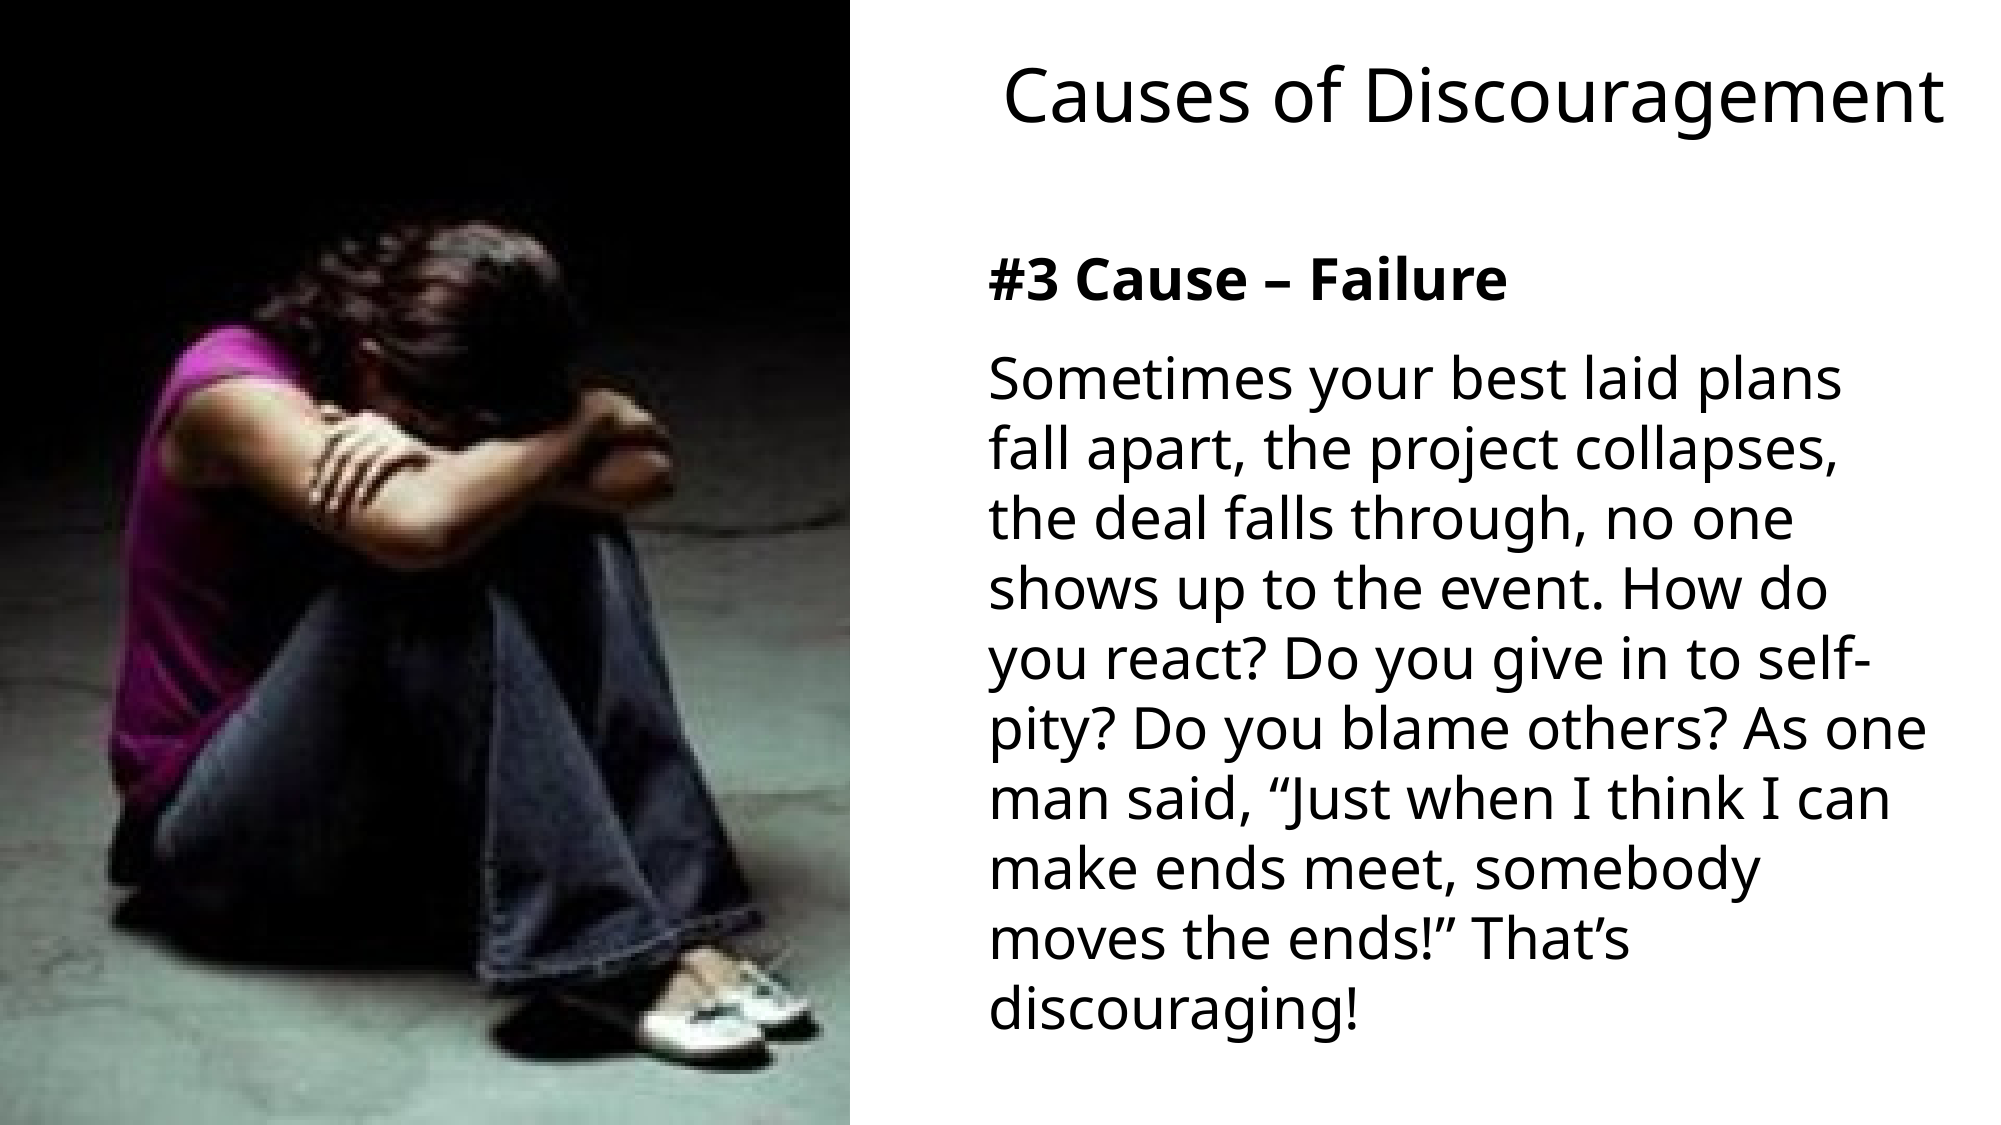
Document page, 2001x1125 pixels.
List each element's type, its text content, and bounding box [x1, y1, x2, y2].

list Causes of Discouragement [973, 49, 1975, 292]
picture [0, 0, 850, 1125]
text_box #3 Cause – Failure Sometimes your best laid plans fall apart, the project collapses, the deal falls through, no one shows up to the event. How do you react? Do you give in to self-pity? Do you blame others? As one man said, “Just when I think I can make ends meet, somebody moves the ends!” That’s discouraging! [973, 292, 1948, 1125]
